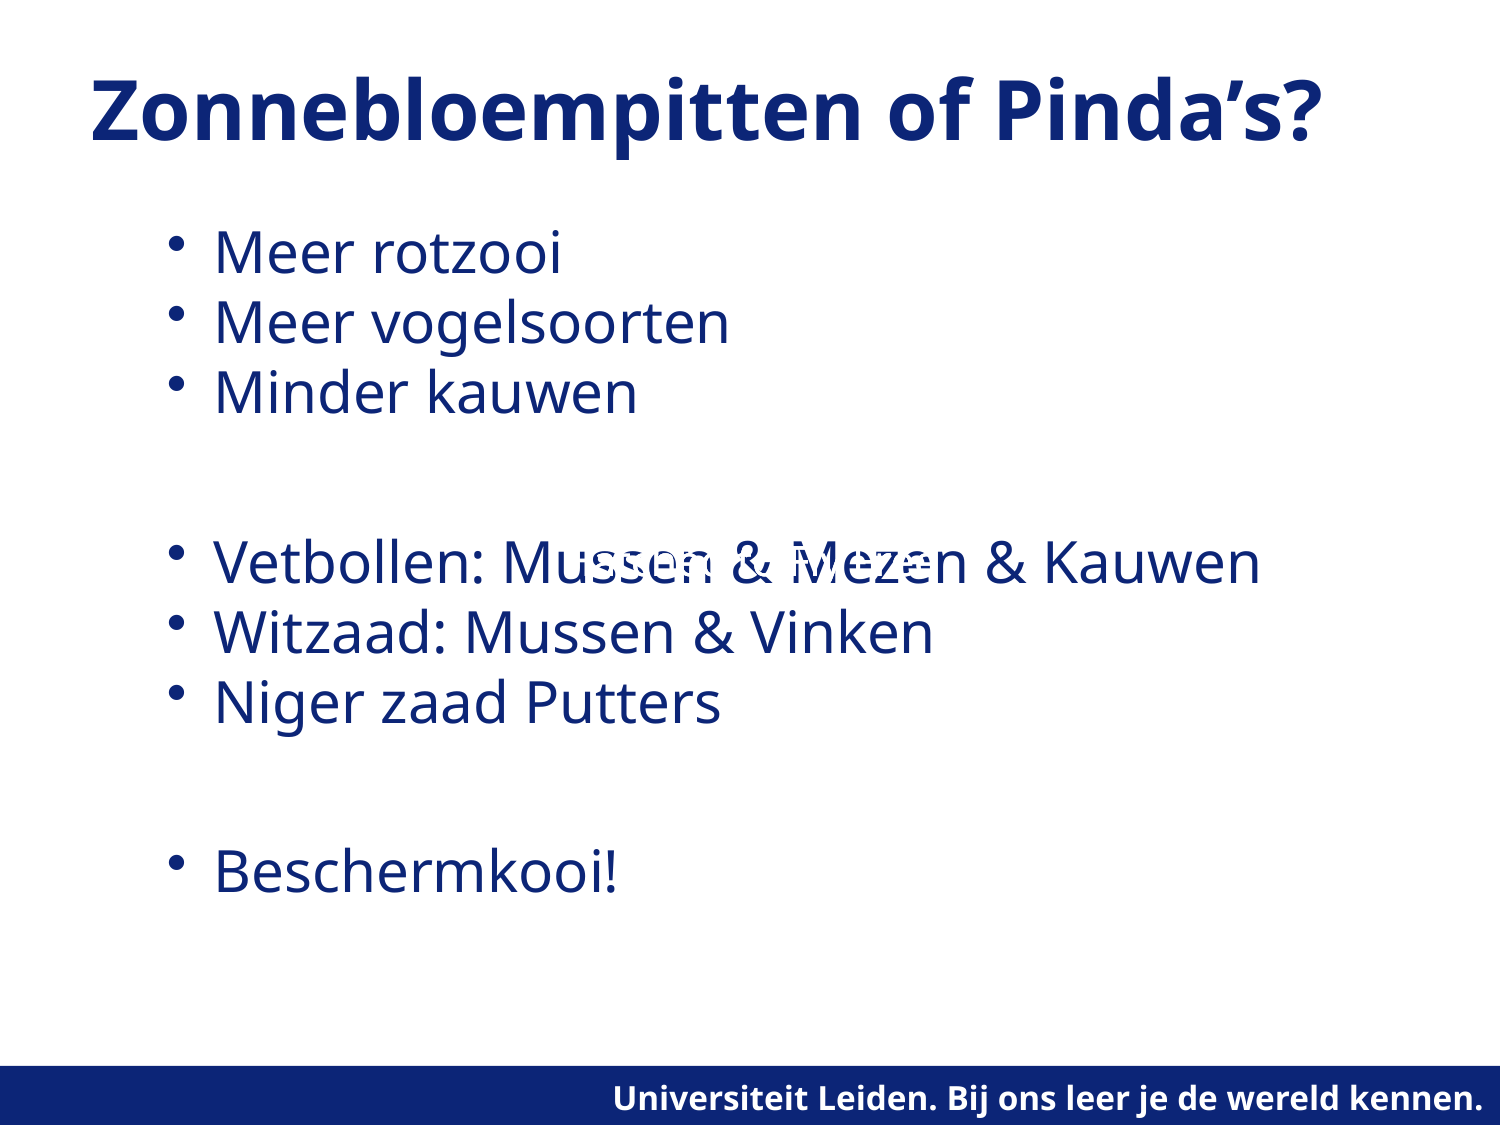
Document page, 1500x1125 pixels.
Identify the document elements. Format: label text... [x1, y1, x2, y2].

title Zonnebloempitten of Pinda’s? [76, 54, 1412, 159]
text_box Hatched to Fly Free [547, 530, 953, 593]
list Meer rotzooi Meer vogelsoorten Minder kauwen Vetbollen: Mussen & Mezen & Kauwen Witzaad: Mussen & Vinken Niger zaad Putters Beschermkooi! [76, 208, 1412, 964]
